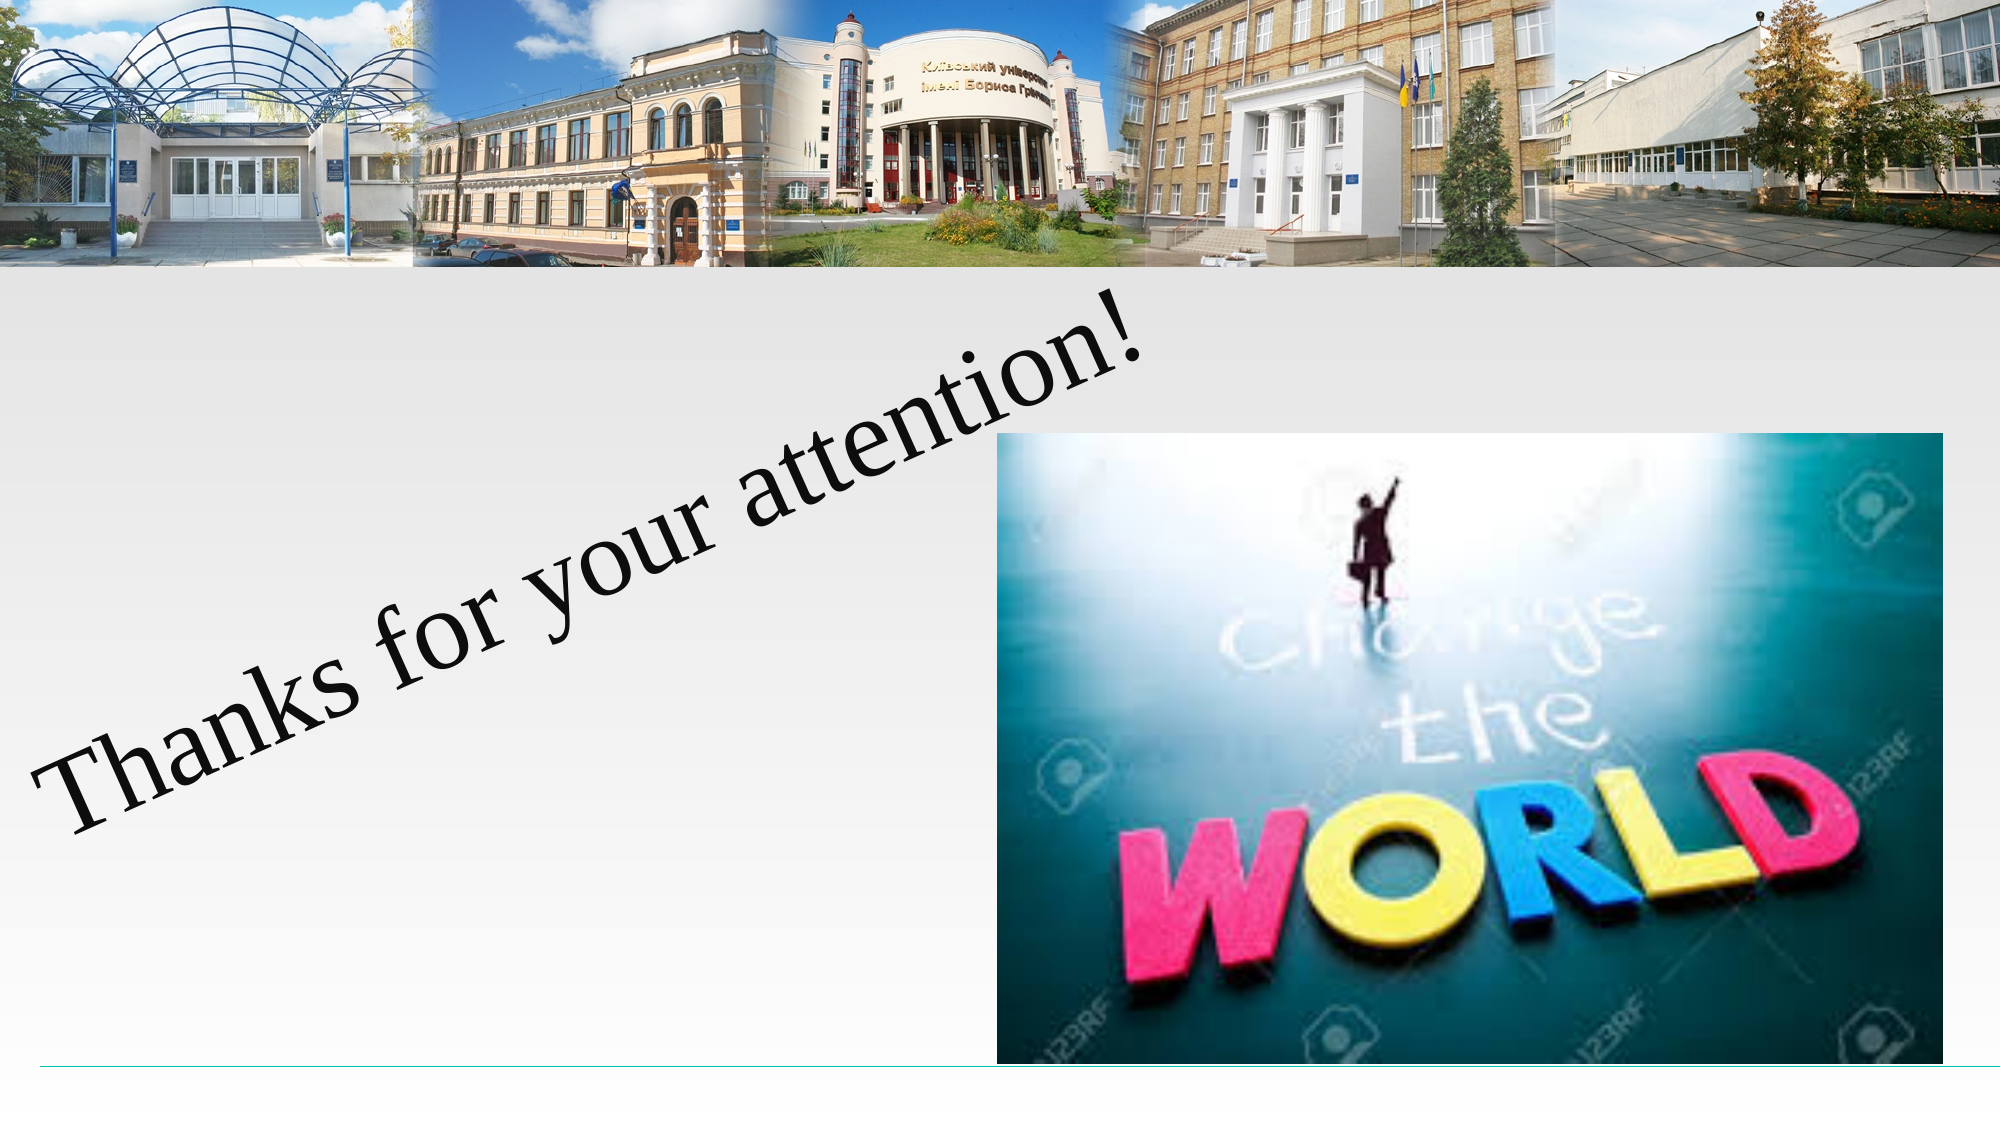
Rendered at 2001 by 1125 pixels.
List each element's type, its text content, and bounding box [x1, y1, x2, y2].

text_box Thanks for your attention! [0, 188, 1280, 902]
picture [997, 433, 1943, 1064]
picture [0, 0, 2000, 267]
